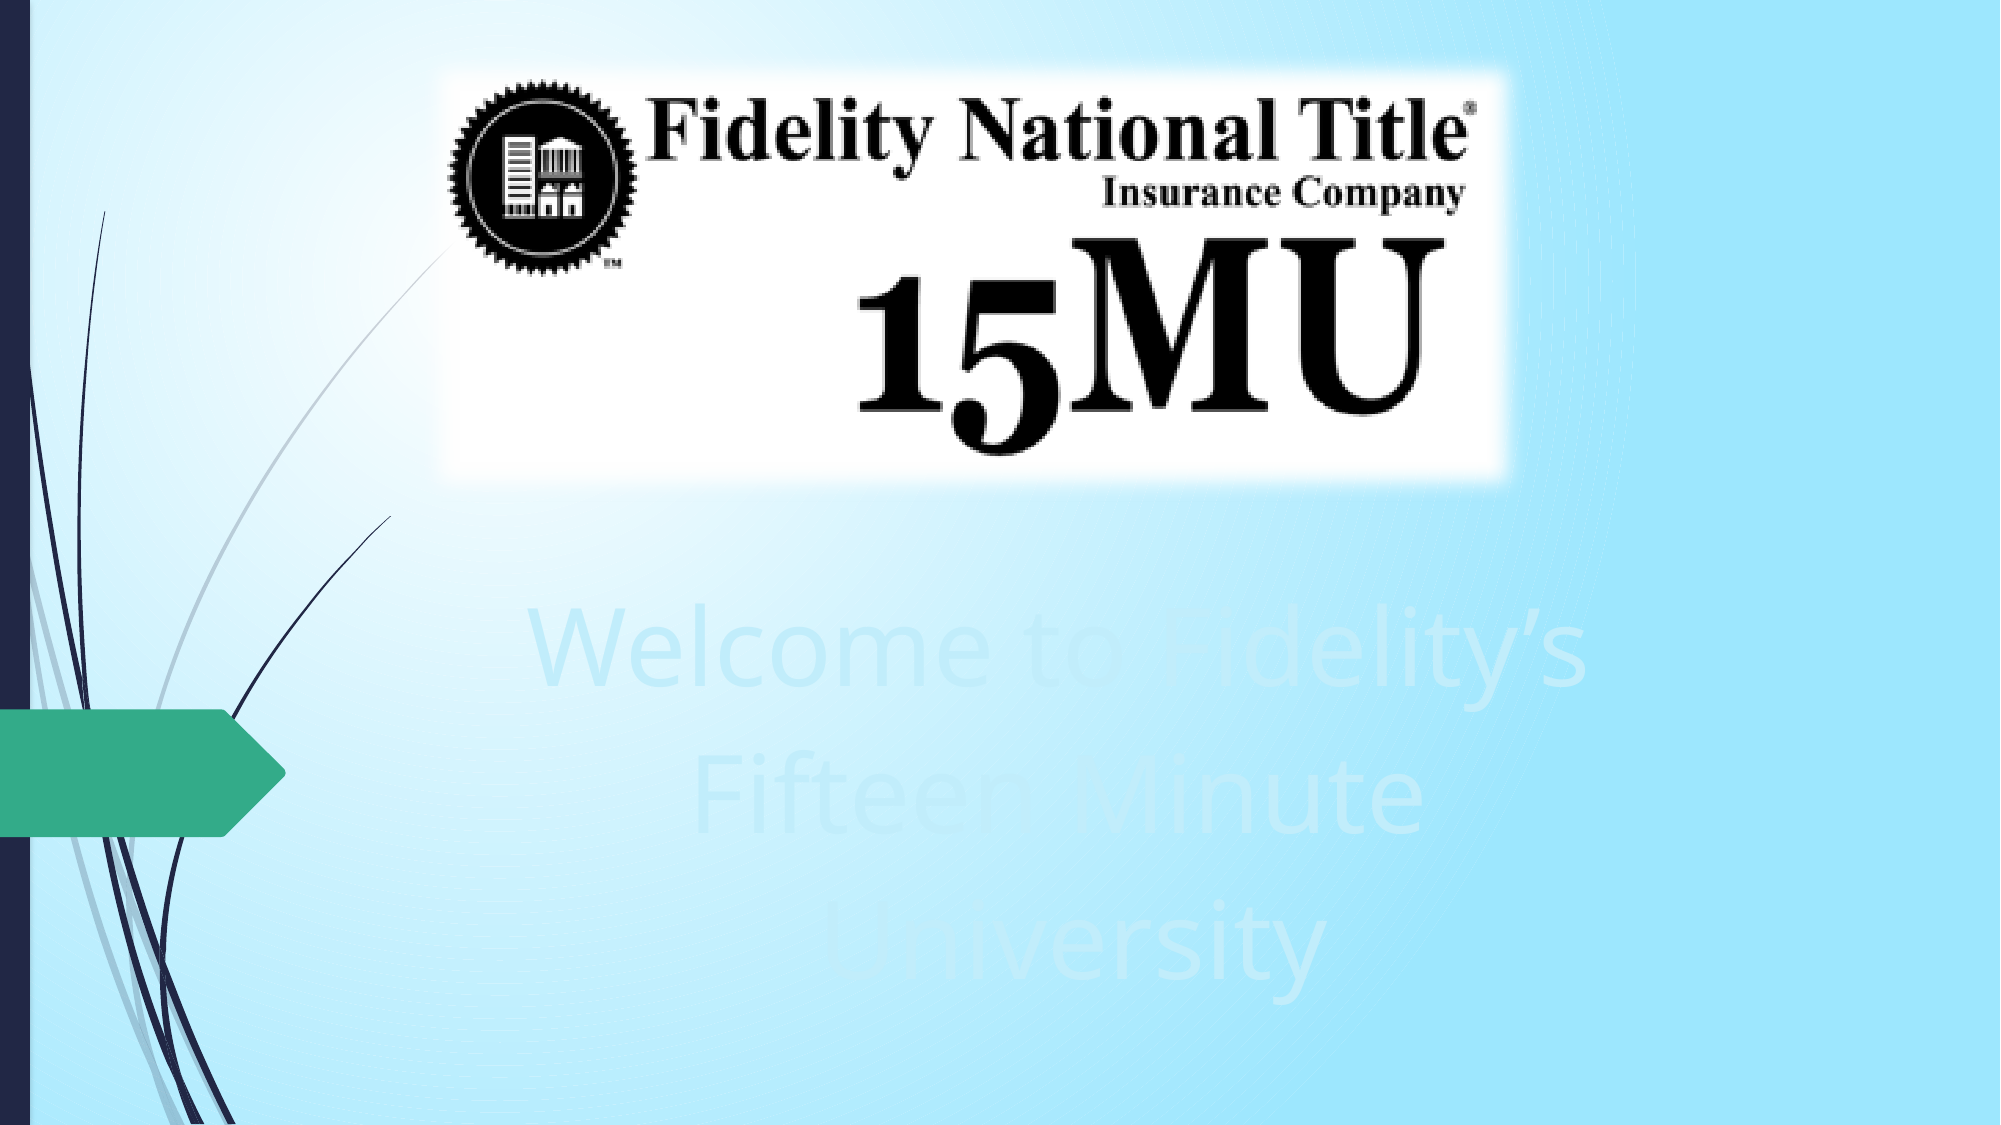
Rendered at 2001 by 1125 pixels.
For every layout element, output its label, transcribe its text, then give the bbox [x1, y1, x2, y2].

picture [419, 50, 1525, 502]
subtitle Welcome to Fidelity’s Fifteen Minute University [341, 570, 1805, 1010]
